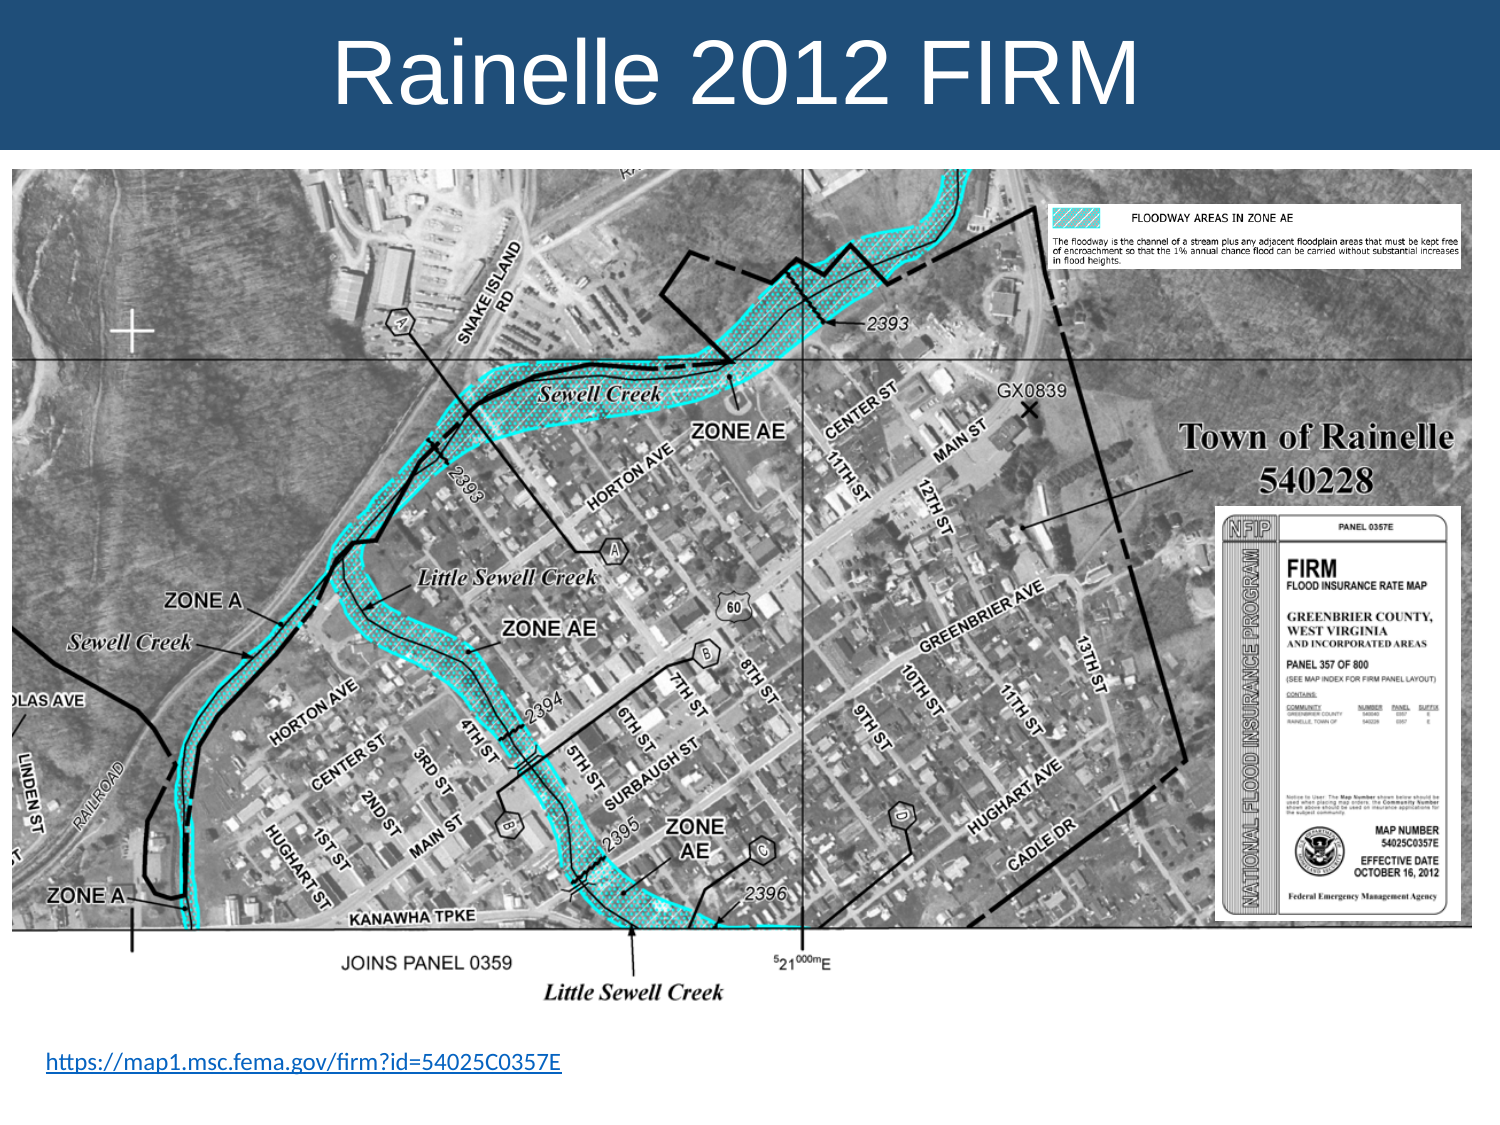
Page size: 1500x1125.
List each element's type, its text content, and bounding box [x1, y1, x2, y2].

text_box https://map1.msc.fema.gov/firm?id=54025C0357E [30, 1037, 613, 1113]
picture [12, 169, 1472, 1019]
text_box Rainelle 2012 FIRM [0, 0, 1500, 150]
